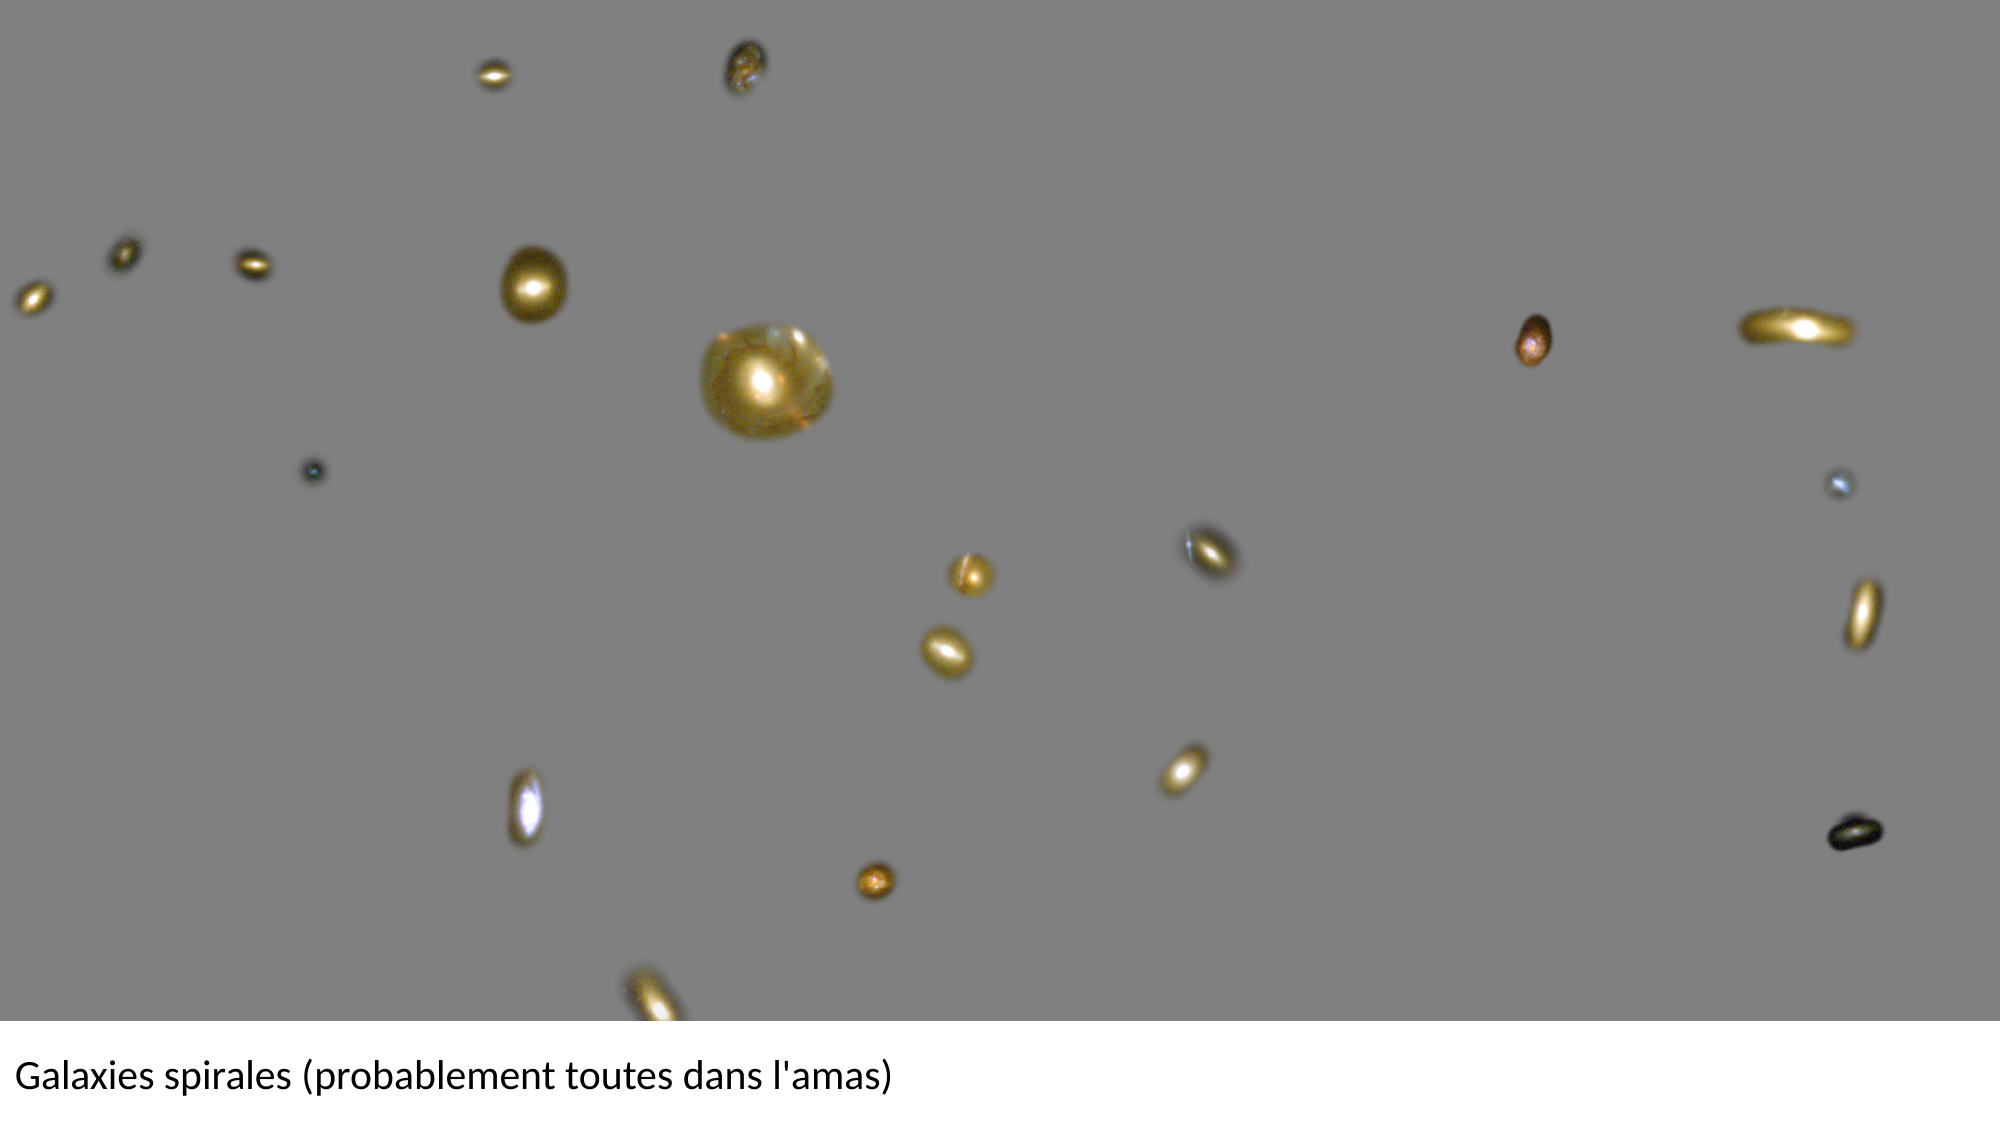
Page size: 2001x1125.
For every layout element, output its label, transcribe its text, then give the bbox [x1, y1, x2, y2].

text_box Galaxies spirales (probablement toutes dans l'amas) [0, 1040, 1954, 1106]
picture [0, 0, 2000, 1021]
